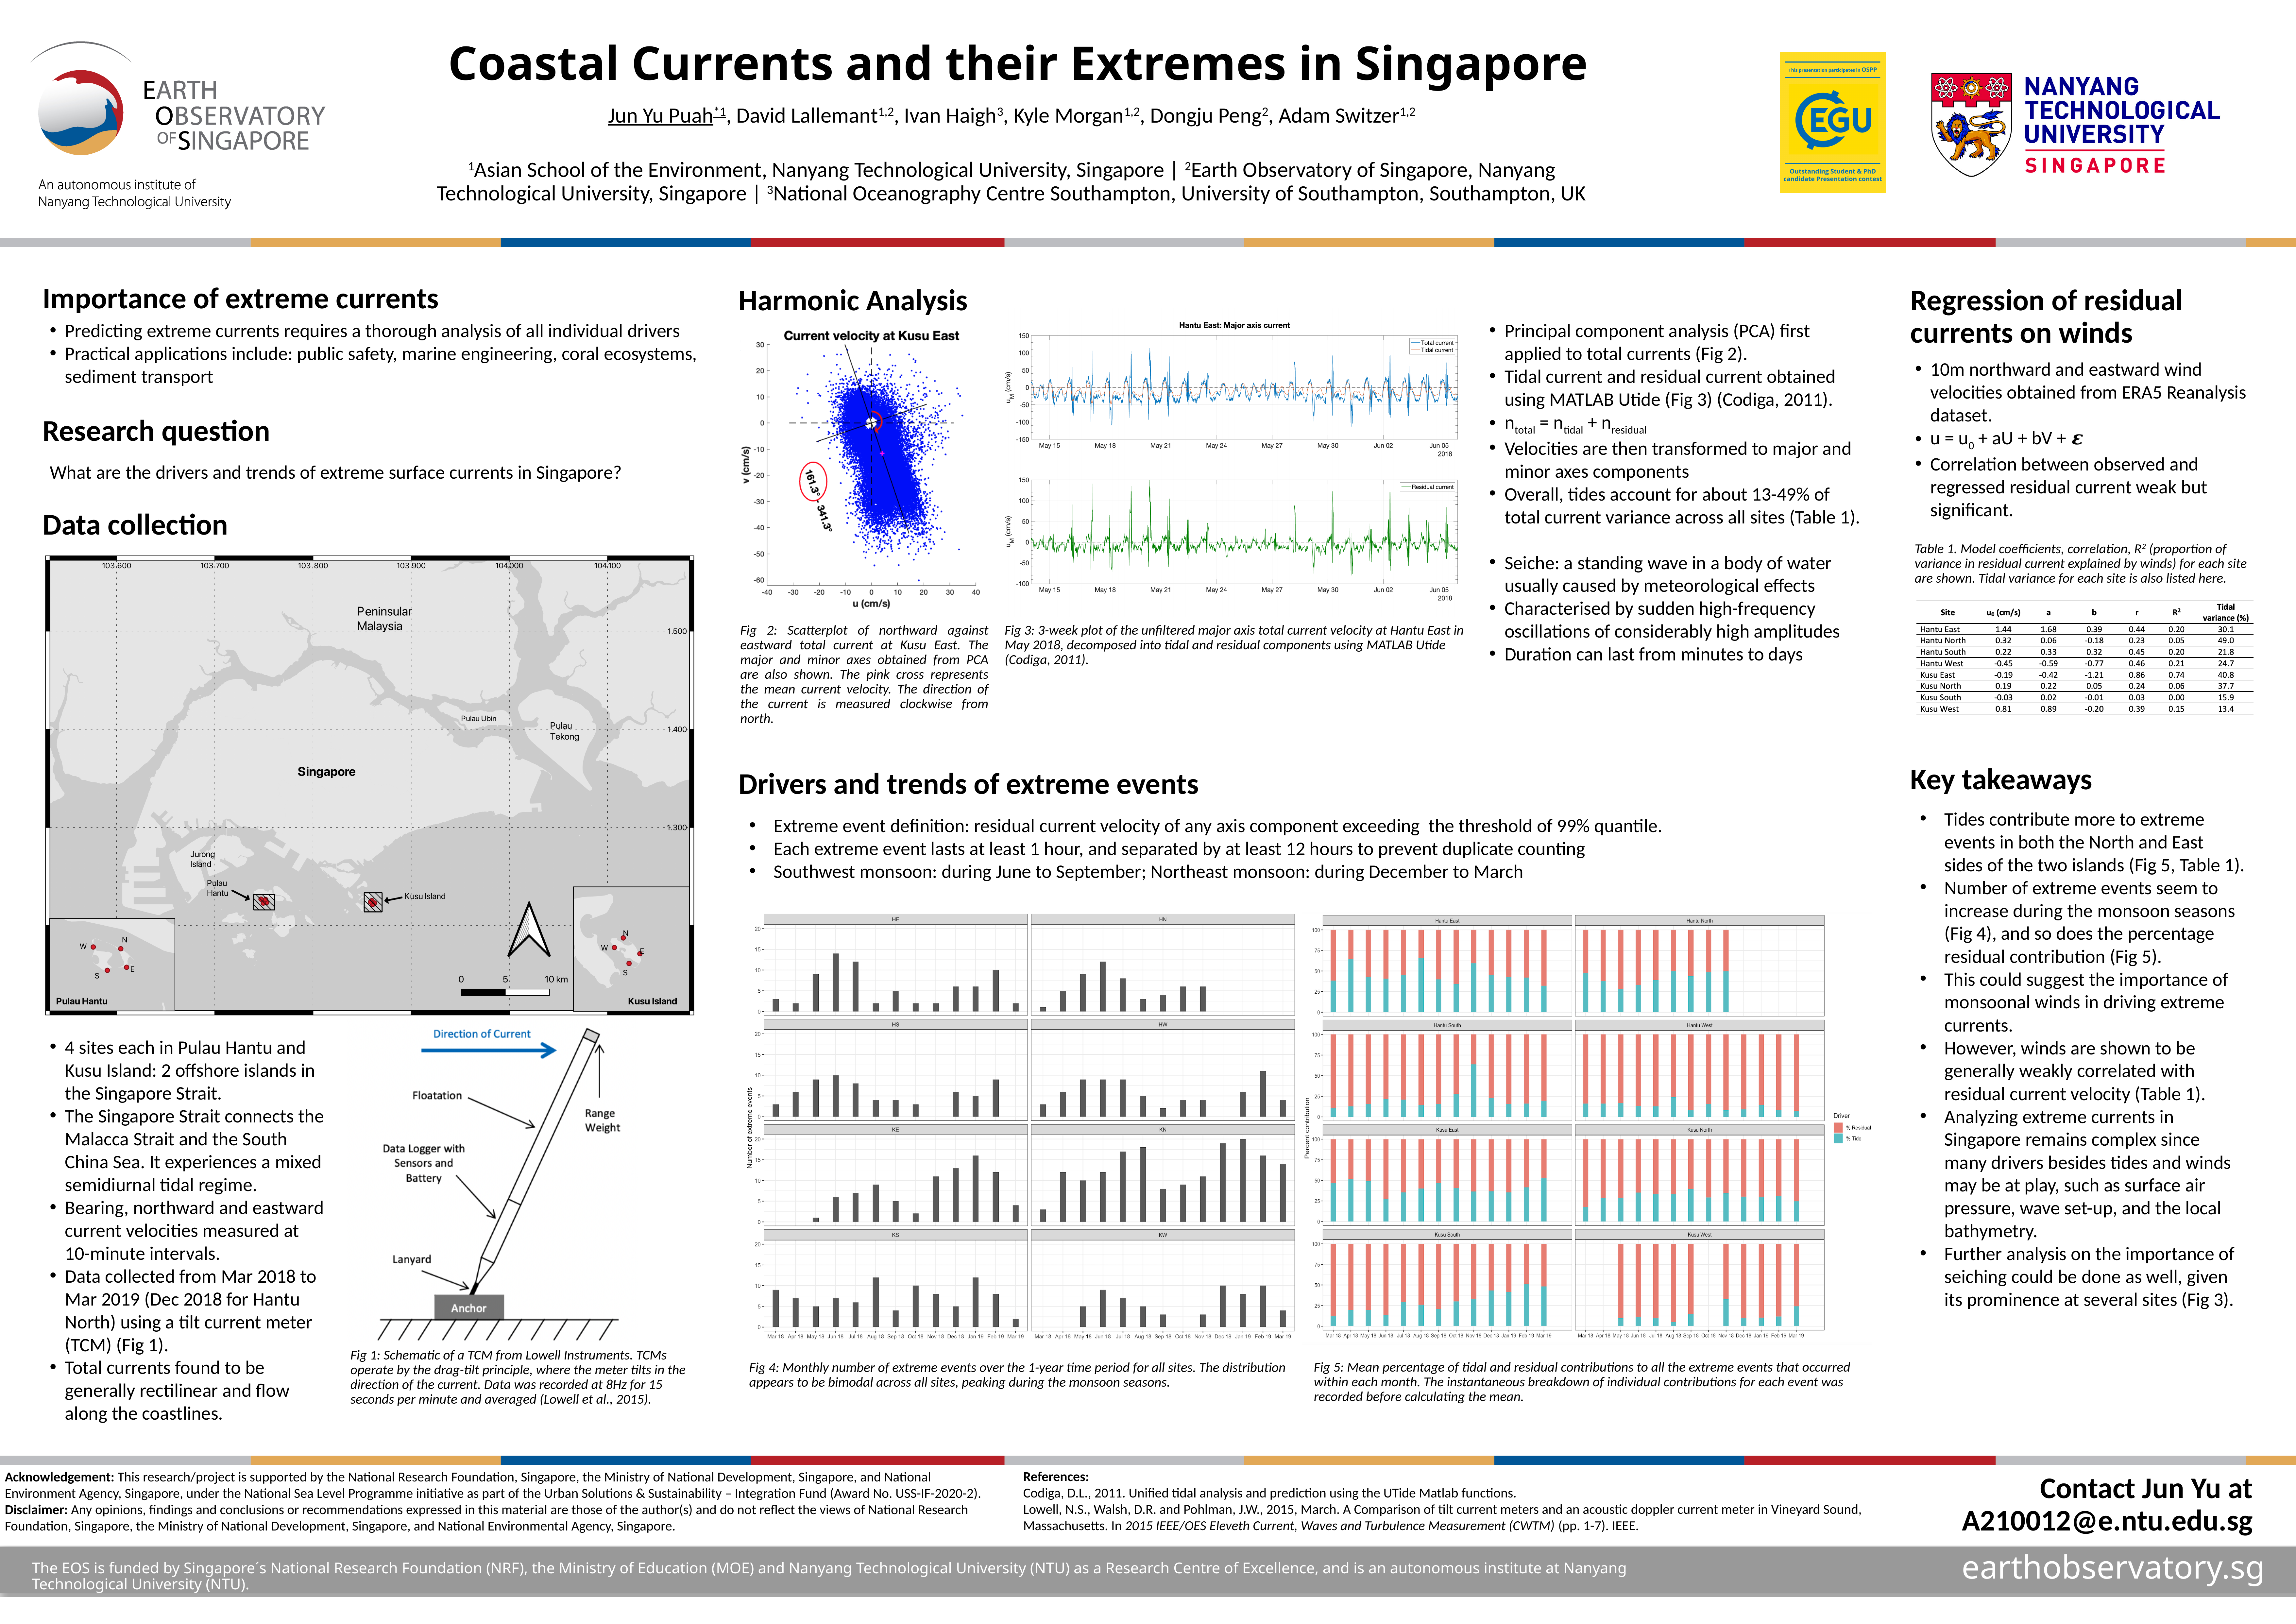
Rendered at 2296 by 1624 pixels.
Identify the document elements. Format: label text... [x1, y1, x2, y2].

text_box Contact Jun Yu at A210012@e.ntu.edu.sg [1951, 1465, 2263, 1544]
text_box Acknowledgement: This research/project is supported by the National Research Foundation, Singapore, the Ministry of National Development, Singapore, and National Environment Agency, Singapore, under the National Sea Level Programme initiative as part of the Urban Solutions & Sustainability – Integration Fund (Award No. USS-IF-2020-2). Disclaimer: Any opinions, findings and conclusions or recommendations expressed in this material are those of the author(s) and do not reflect the views of National Research Foundation, Singapore, the Ministry of National Development, Singapore, and National Environmental Agency, Singapore. [0, 1465, 994, 1536]
picture [1780, 52, 1886, 193]
picture [1927, 69, 2224, 158]
picture [0, 256, 2296, 1439]
picture [0, 237, 2296, 248]
text_box 1Asian School of the Environment, Nanyang Technological University, Singapore | 2Earth Observatory of Singapore, Nanyang Technological University, Singapore | 3National Oceanography Centre Southampton, University of Southampton, Southampton, UK [424, 156, 1600, 214]
text_box Jun Yu Puah*1, David Lallemant1,2, Ivan Haigh3, Kyle Morgan1,2, Dongju Peng2, Adam Switzer1,2 [509, 101, 1515, 134]
text_box References: Codiga, D.L., 2011. Unified tidal analysis and prediction using the UTide Matlab functions. Lowell, N.S., Walsh, D.R. and Pohlman, J.W., 2015, March. A Comparison of tilt current meters and an acoustic doppler current meter in Vineyard Sound, Massachusetts. In 2015 IEEE/OES Eleveth Current, Waves and Turbulence Measurement (CWTM) (pp. 1-7). IEEE. [1018, 1465, 1871, 1536]
picture [0, 1455, 2296, 1465]
text_box [0, 158, 2296, 220]
picture [28, 40, 327, 158]
text_box Coastal Currents and their Extremes in Singapore [362, 31, 1675, 92]
